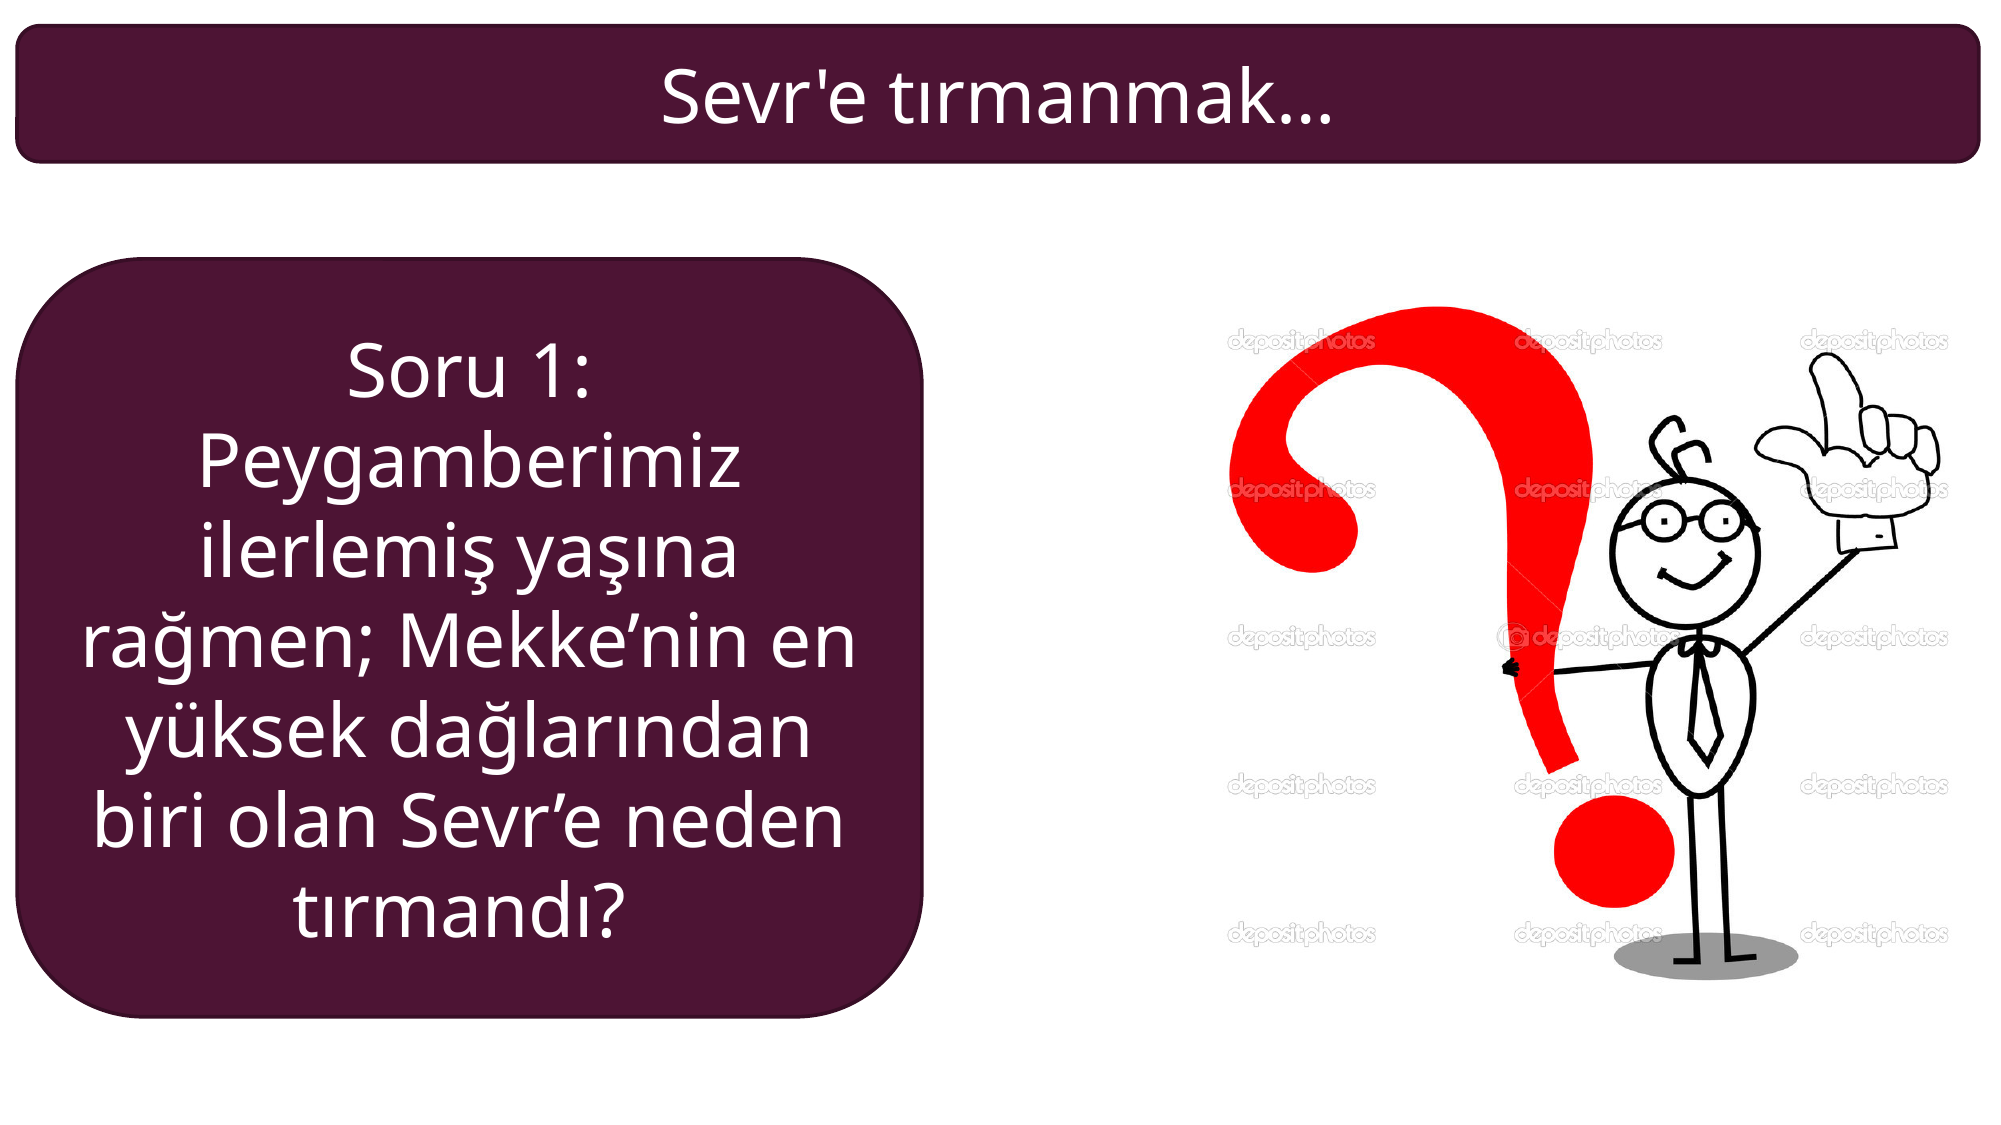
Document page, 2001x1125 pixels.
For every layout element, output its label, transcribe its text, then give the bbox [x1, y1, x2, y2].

text_box Sevr'e tırmanmak… [15, 23, 1981, 164]
text_box Soru 1: Peygamberimiz ilerlemiş yaşına rağmen; Mekke’nin en yüksek dağlarından biri olan Sevr’e neden tırmandı? [15, 257, 924, 1019]
picture [1197, 258, 1980, 1018]
